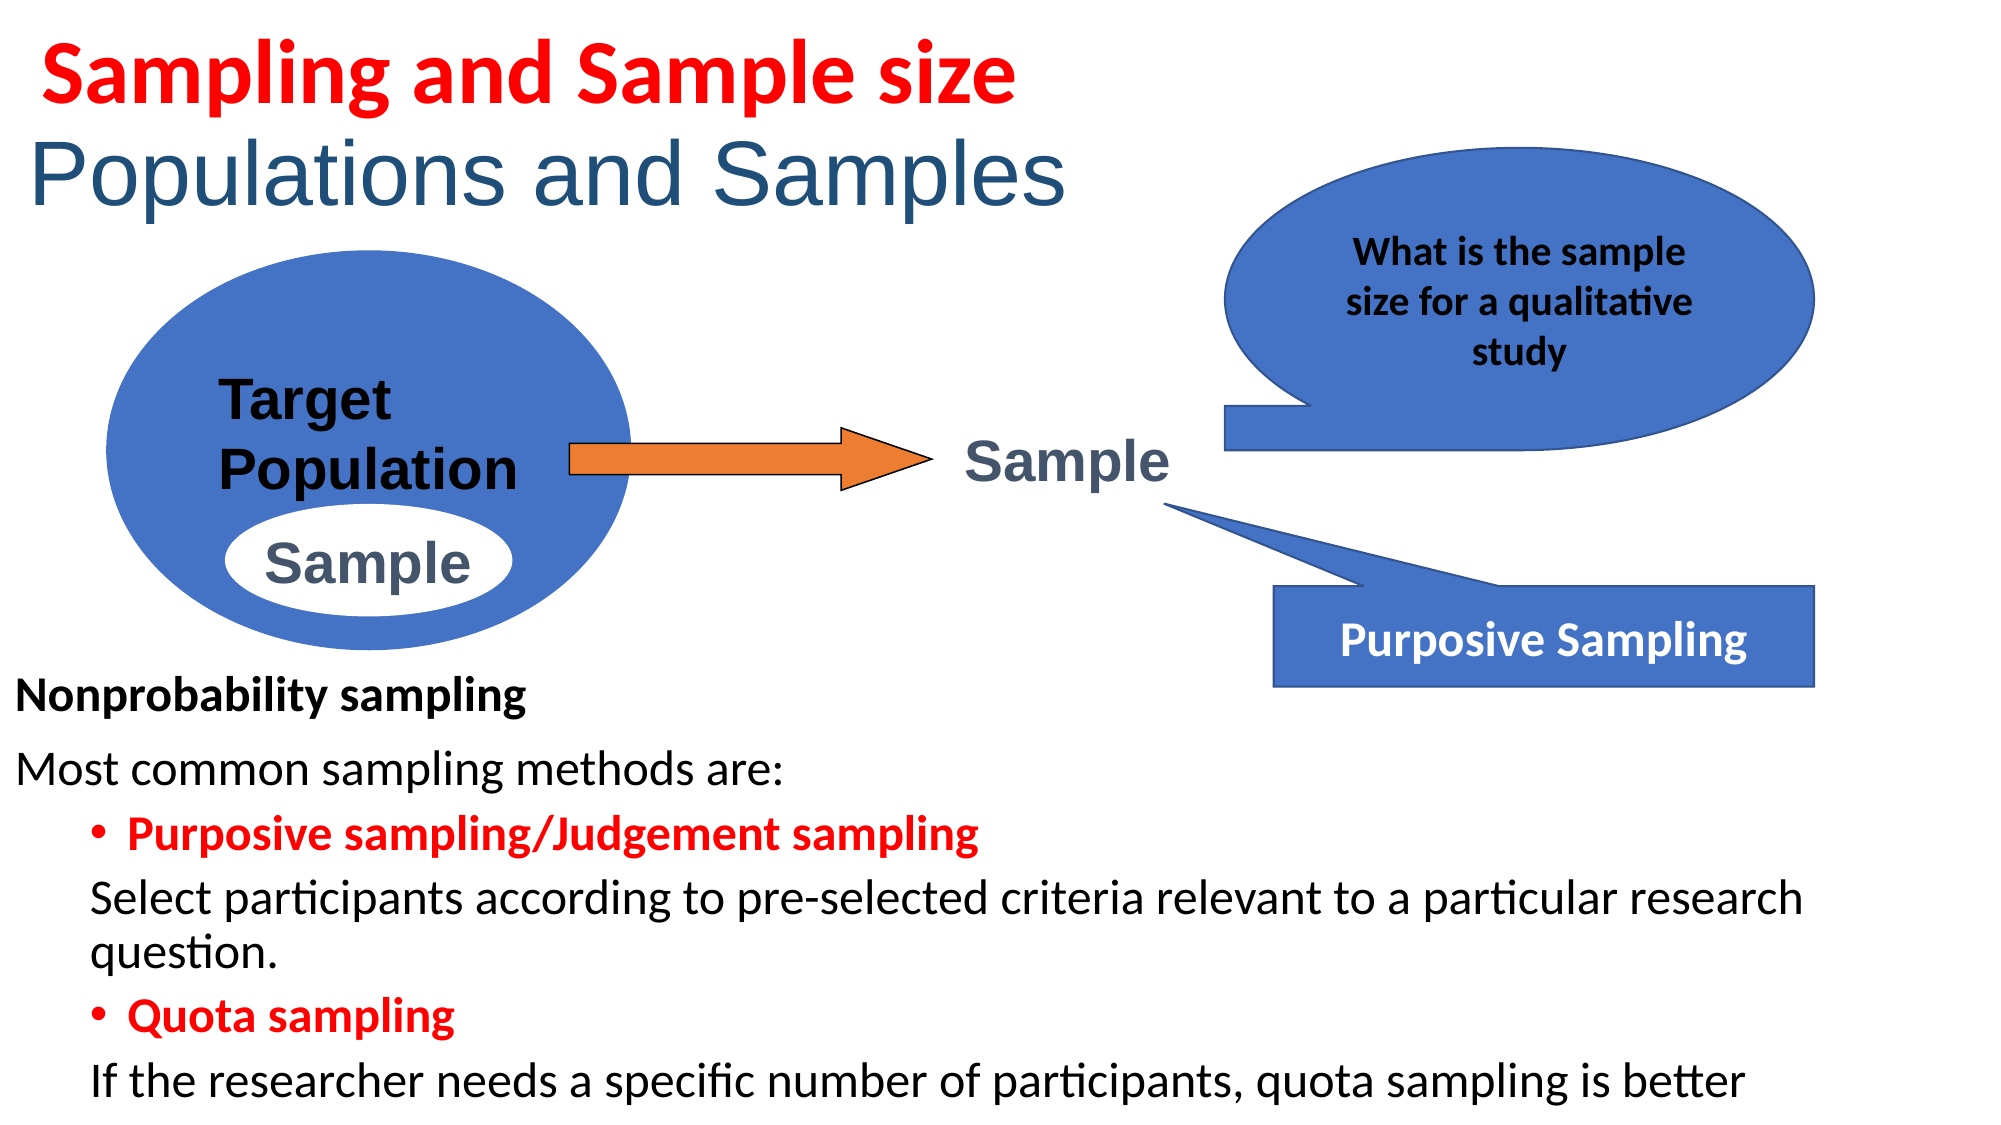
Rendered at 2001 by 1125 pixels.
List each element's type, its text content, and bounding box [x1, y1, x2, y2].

text_box Sampling and Sample size [26, 4, 1450, 130]
text_box Nonprobability sampling Most common sampling methods are: Purposive sampling/Judgement sampling Select participants according to pre-selected criteria relevant to a particular research question. Quota sampling If the researcher needs a specific number of participants, quota sampling is better [0, 660, 2000, 1116]
text_box [569, 427, 932, 491]
text_box Purposive Sampling [1163, 502, 1816, 688]
text_box Sample [224, 509, 513, 617]
title Populations and Samples [13, 101, 1719, 251]
text_box What is the sample size for a qualitative study [1223, 146, 1816, 452]
text_box Target Population [203, 353, 534, 509]
text_box [106, 250, 632, 651]
text_box Sample [924, 401, 1212, 515]
